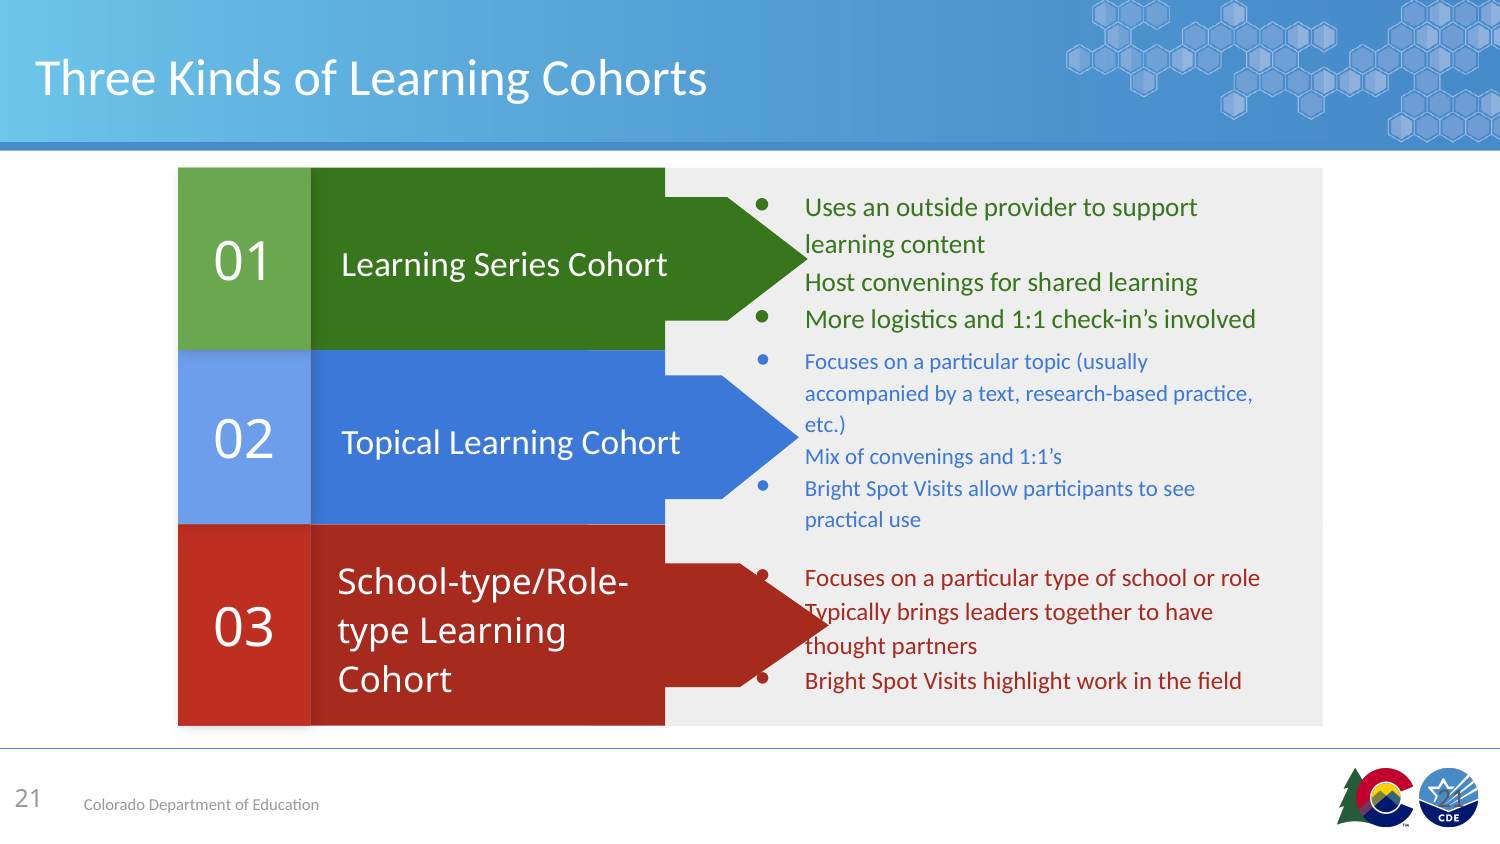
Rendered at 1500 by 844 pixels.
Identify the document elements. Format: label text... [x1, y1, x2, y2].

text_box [177, 167, 1323, 351]
slide_number 21 [14, 767, 105, 832]
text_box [177, 531, 1323, 727]
title Three Kinds of Learning Cohorts [34, 27, 1433, 122]
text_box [177, 357, 1323, 525]
slide_number 21 [1389, 764, 1480, 830]
picture [1336, 767, 1389, 828]
picture [0, 0, 1500, 151]
